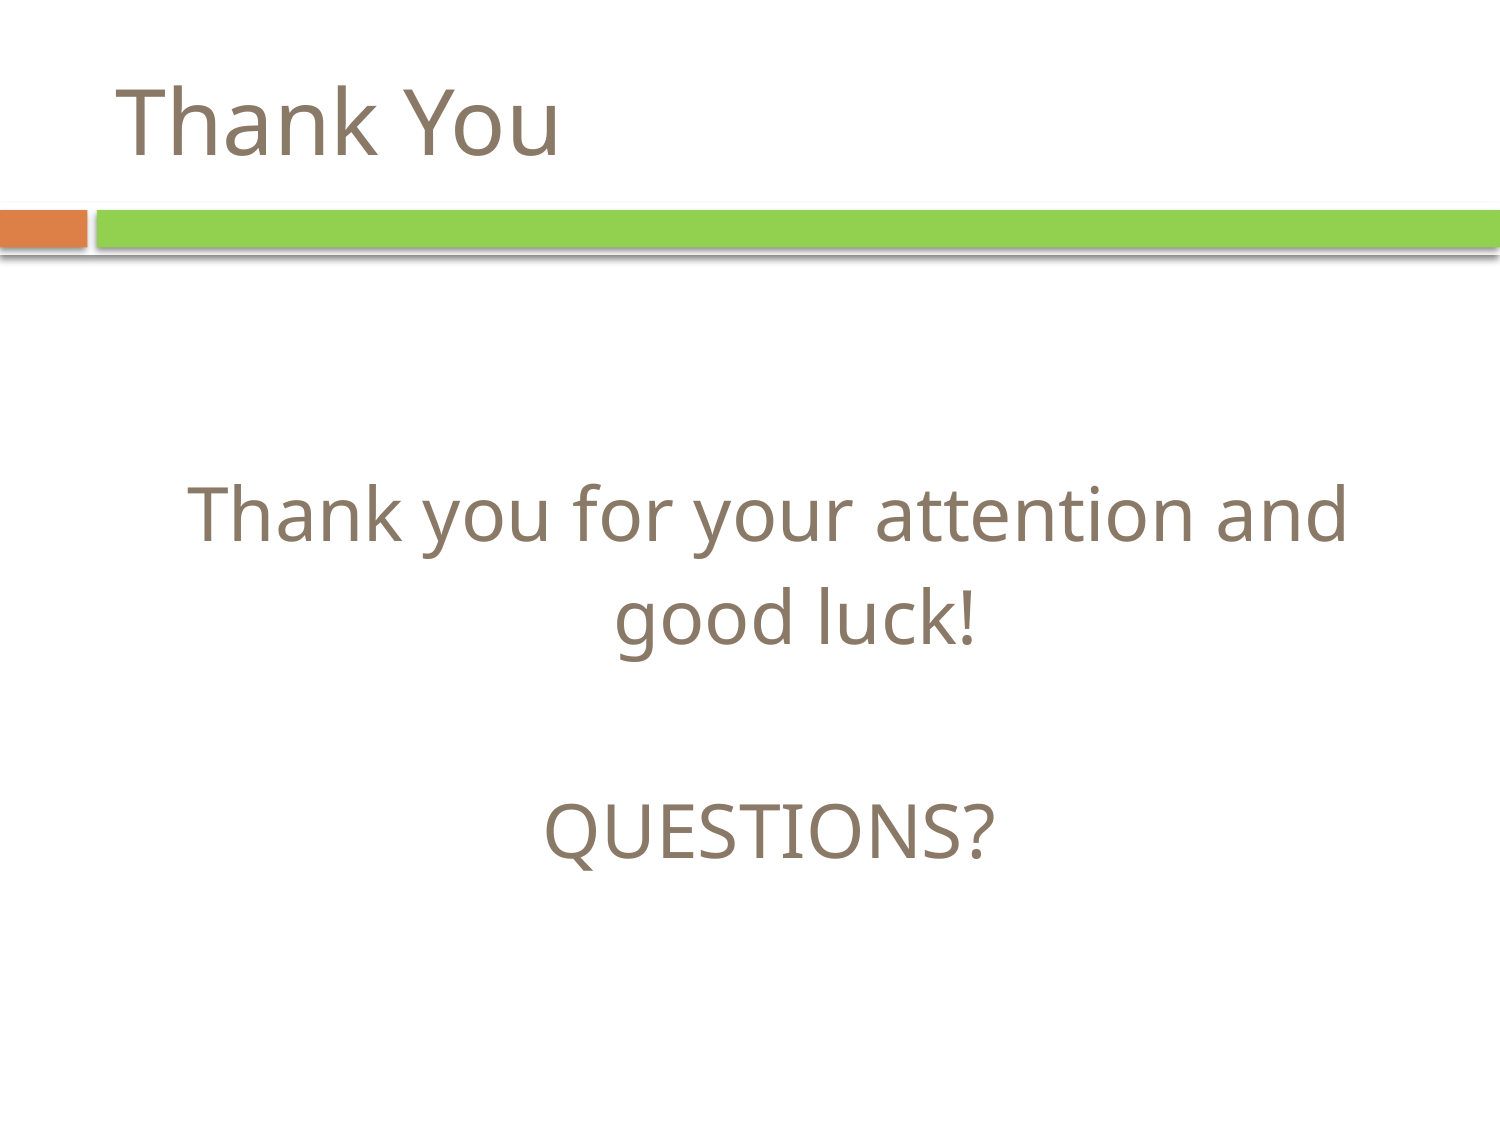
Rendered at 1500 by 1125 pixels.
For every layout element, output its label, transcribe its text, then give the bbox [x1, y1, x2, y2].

title Thank You [100, 37, 1438, 200]
list Thank you for your attention and good luck! QUESTIONS? [100, 262, 1438, 1000]
